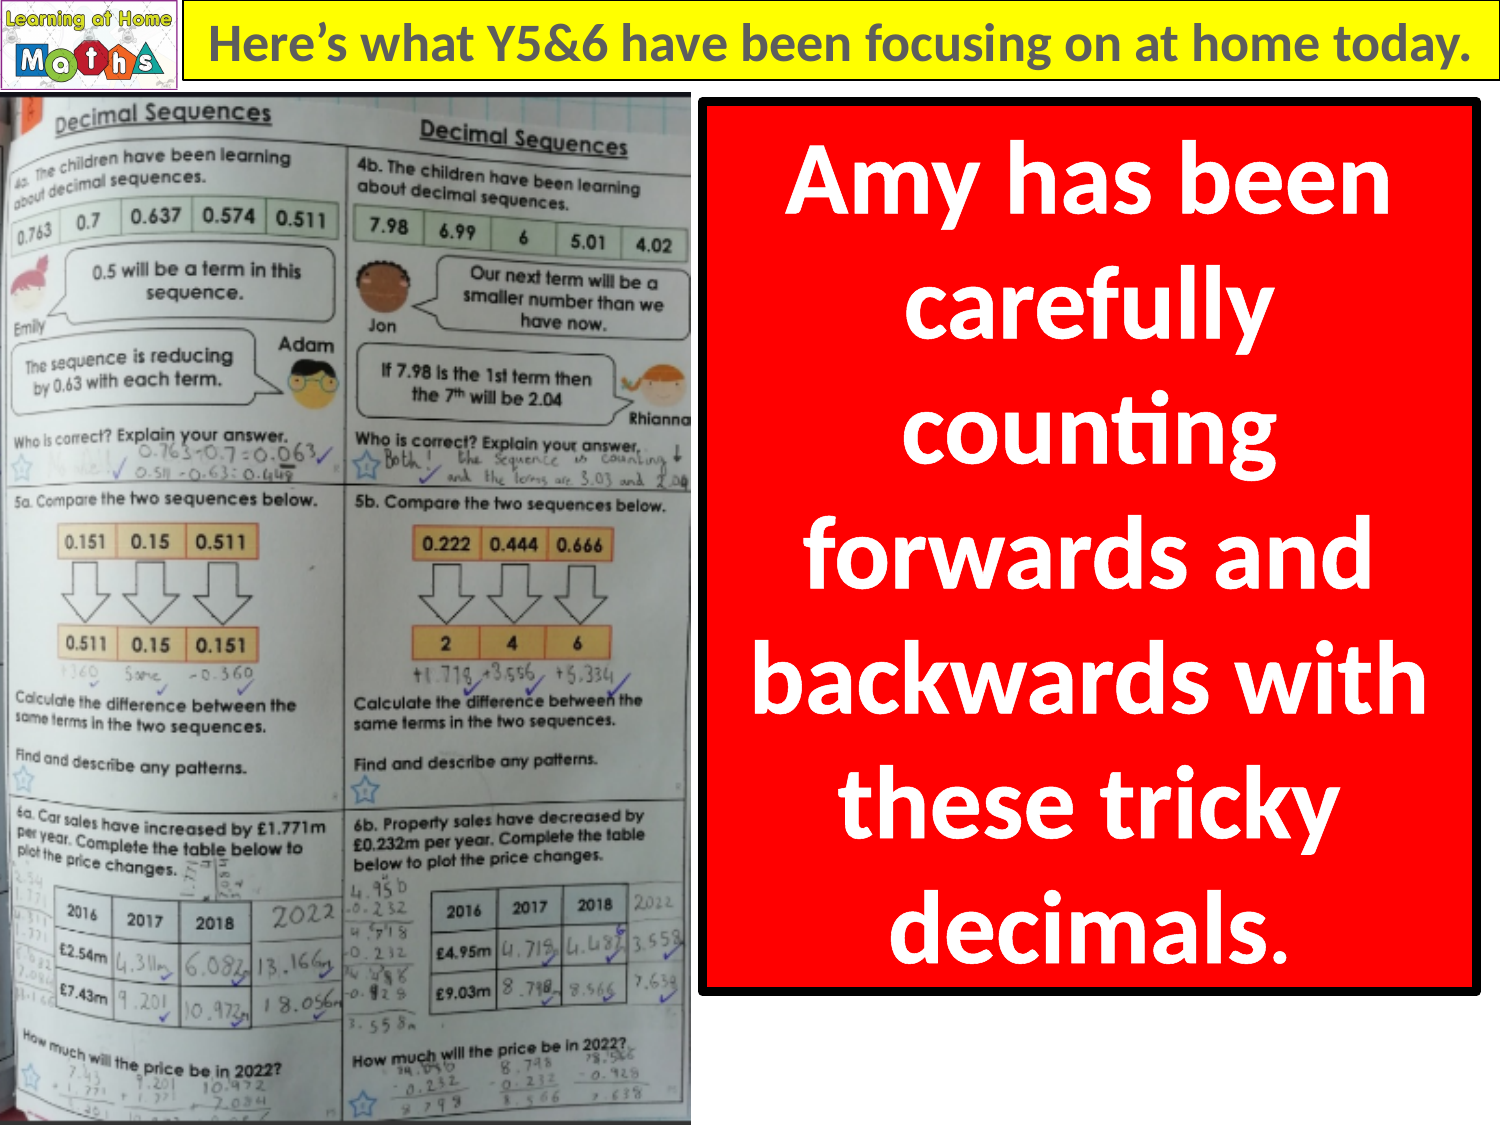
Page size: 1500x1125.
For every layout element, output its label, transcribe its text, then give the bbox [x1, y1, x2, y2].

text_box Amy has been carefully counting forwards and backwards with these tricky decimals. [702, 101, 1477, 992]
picture [0, 0, 178, 91]
text_box Here’s what Y5&6 have been focusing on at home today. [183, 0, 1500, 80]
picture [0, 92, 692, 1125]
